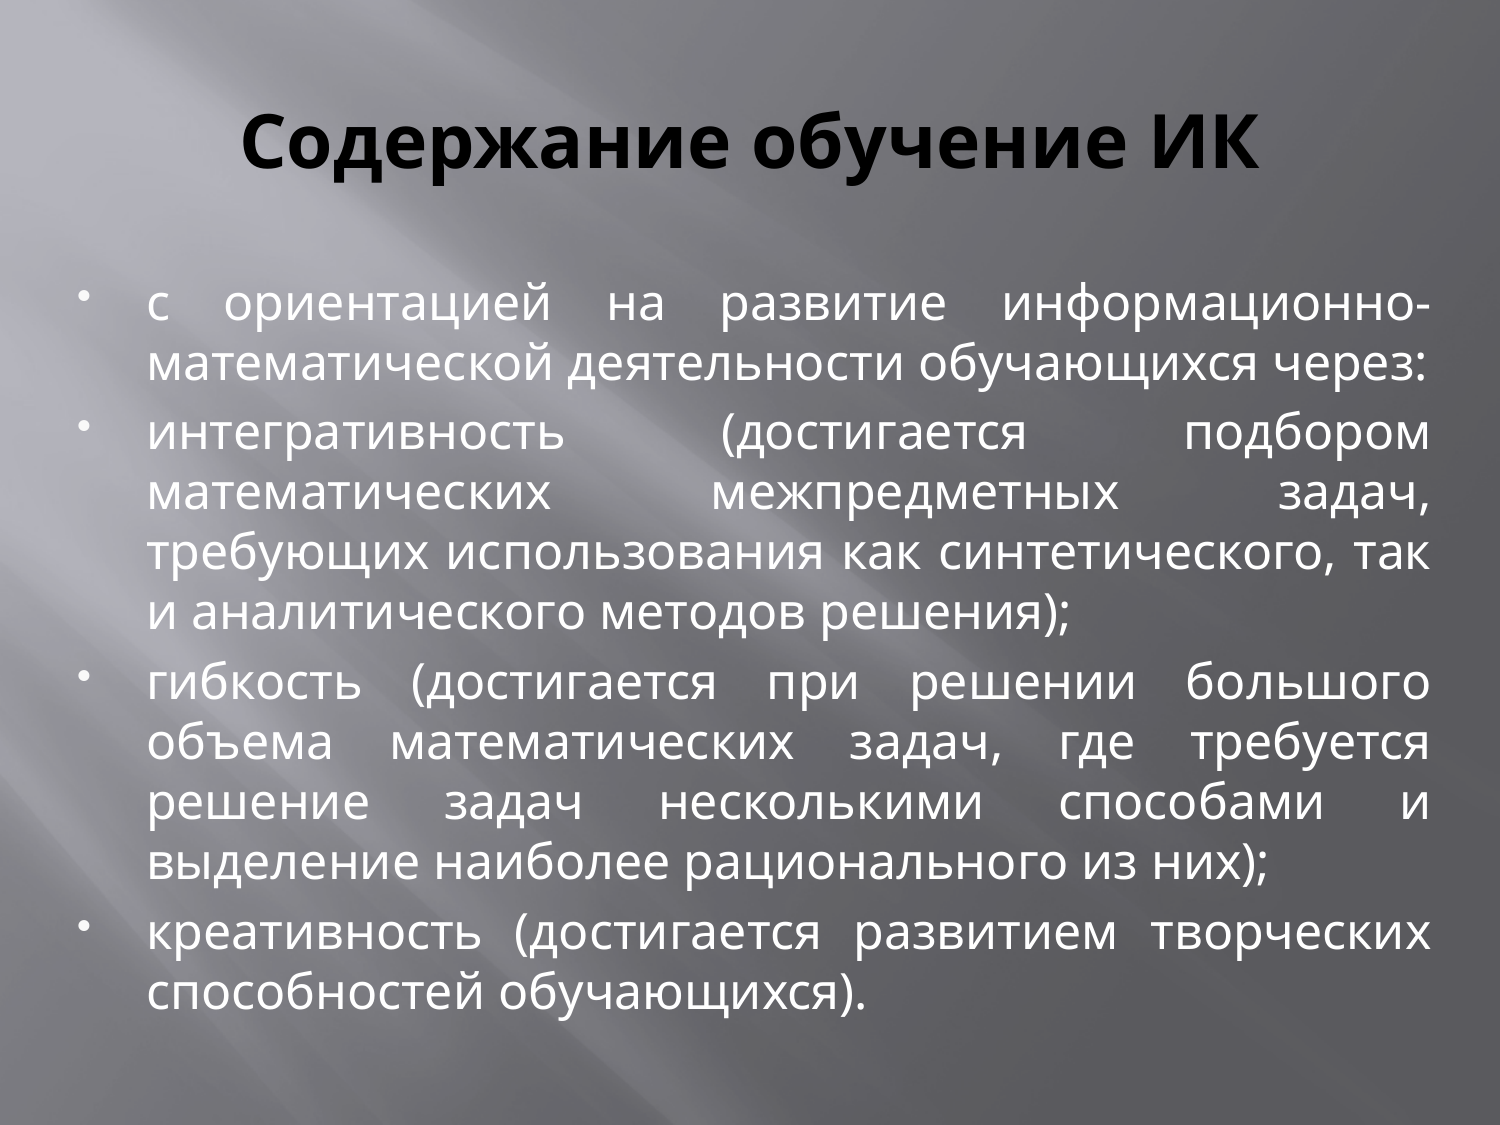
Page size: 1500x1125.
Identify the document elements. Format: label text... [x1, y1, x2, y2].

list с ориентацией на развитие информационно-математической деятельности обучающихся через: интегративность (достигается подбором математических межпредметных задач, требующих использования как синтетического, так и аналитического методов решения); гибкость (достигается при решении большого объема математических задач, где требуется решение задач несколькими способами и выделение наиболее рационального из них); креативность (достигается развитием творческих способностей обучающихся). [41, 262, 1447, 1047]
title Содержание обучение ИК [75, 45, 1425, 233]
